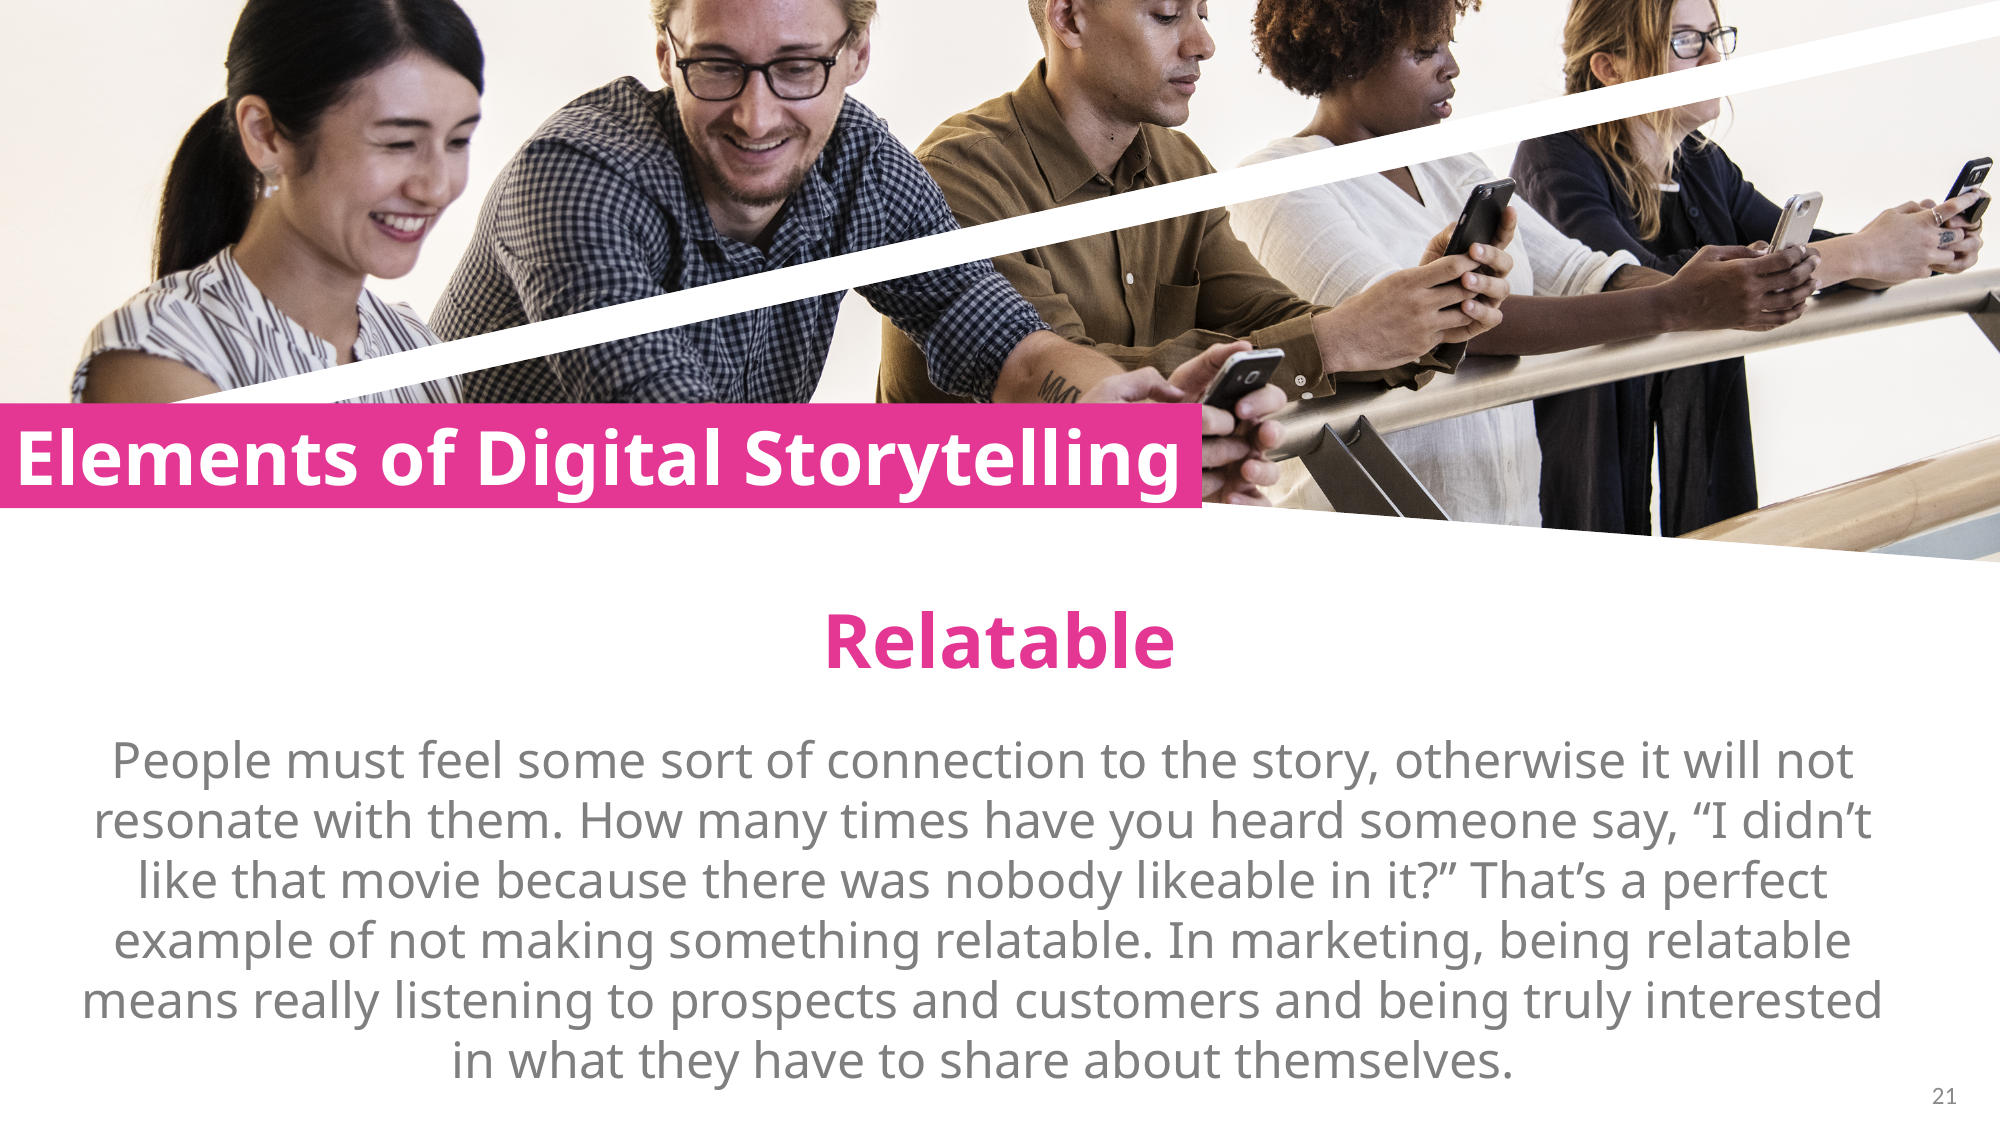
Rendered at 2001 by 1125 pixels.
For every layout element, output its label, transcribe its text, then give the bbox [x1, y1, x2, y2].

list Relatable [0, 596, 2000, 700]
slide_number 21 [1266, 1076, 1973, 1114]
list People must feel some sort of connection to the story, otherwise it will not resonate with them. How many times have you heard someone say, “I didn’t like that movie because there was nobody likeable in it?” That’s a perfect example of not making something relatable. In marketing, being relatable means really listening to prospects and customers and being truly interested in what they have to share about themselves. [42, 721, 1925, 995]
picture [0, 0, 2000, 563]
